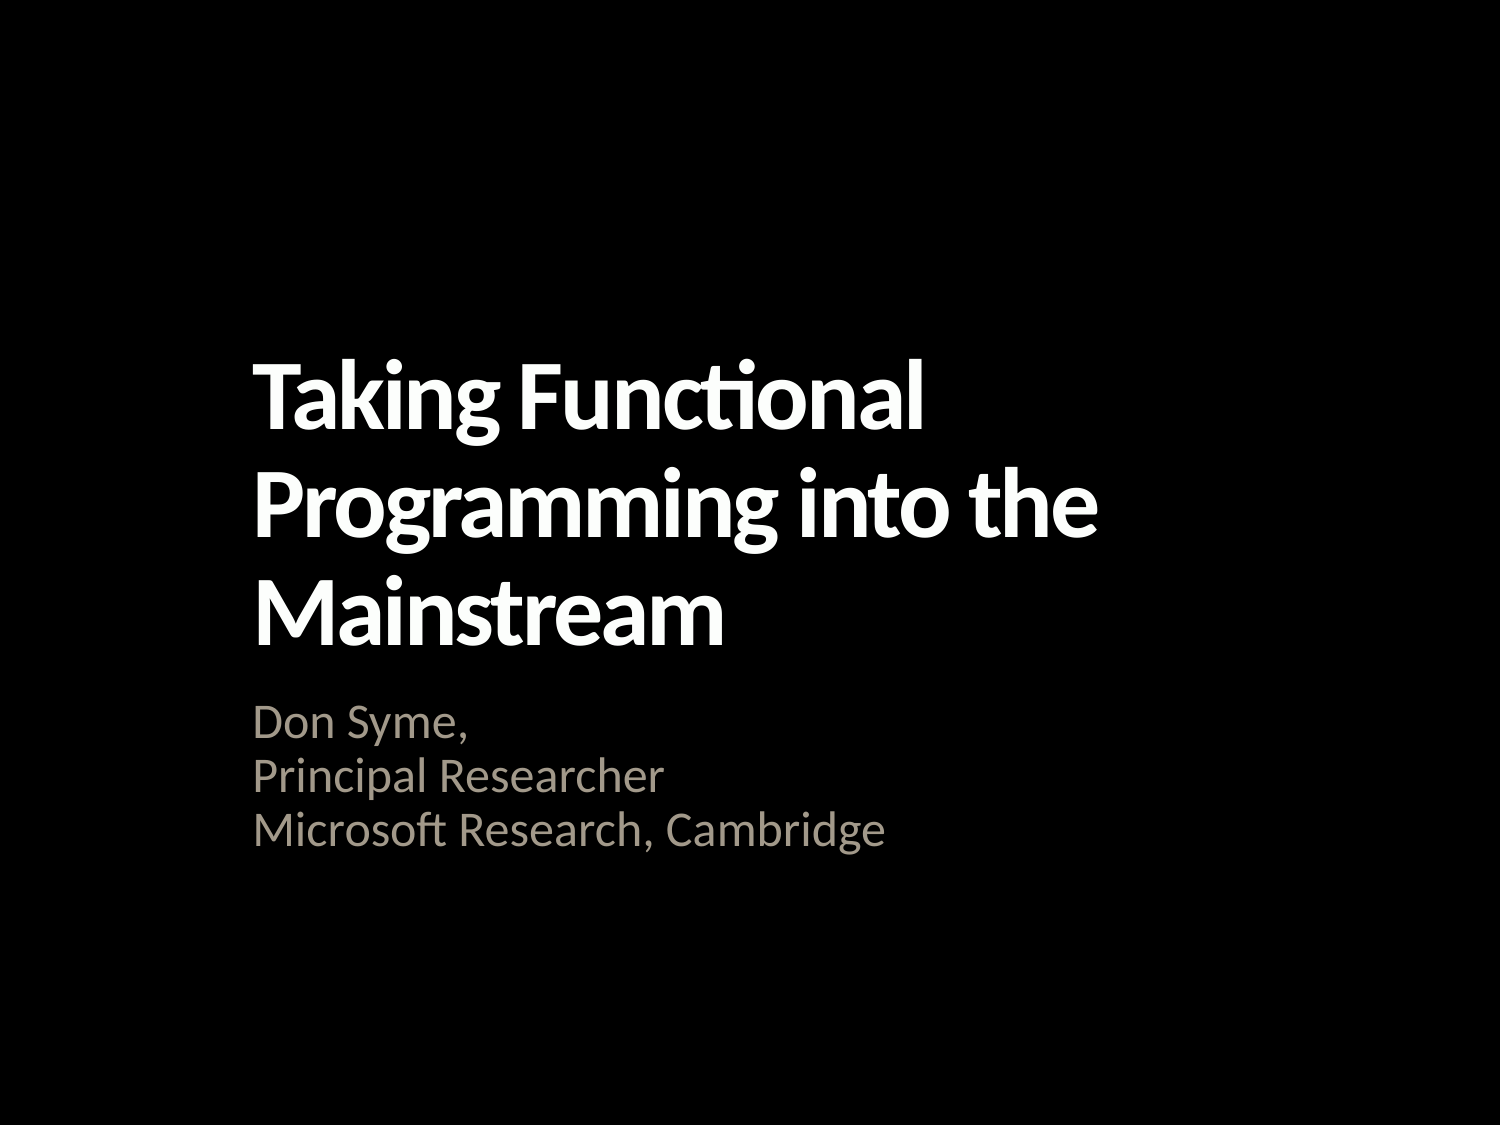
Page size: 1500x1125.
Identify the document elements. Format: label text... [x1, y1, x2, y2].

title Taking Functional Programming into the Mainstream [252, 342, 1418, 625]
subtitle Don Syme, Principal Researcher Microsoft Research, Cambridge [252, 634, 1418, 822]
